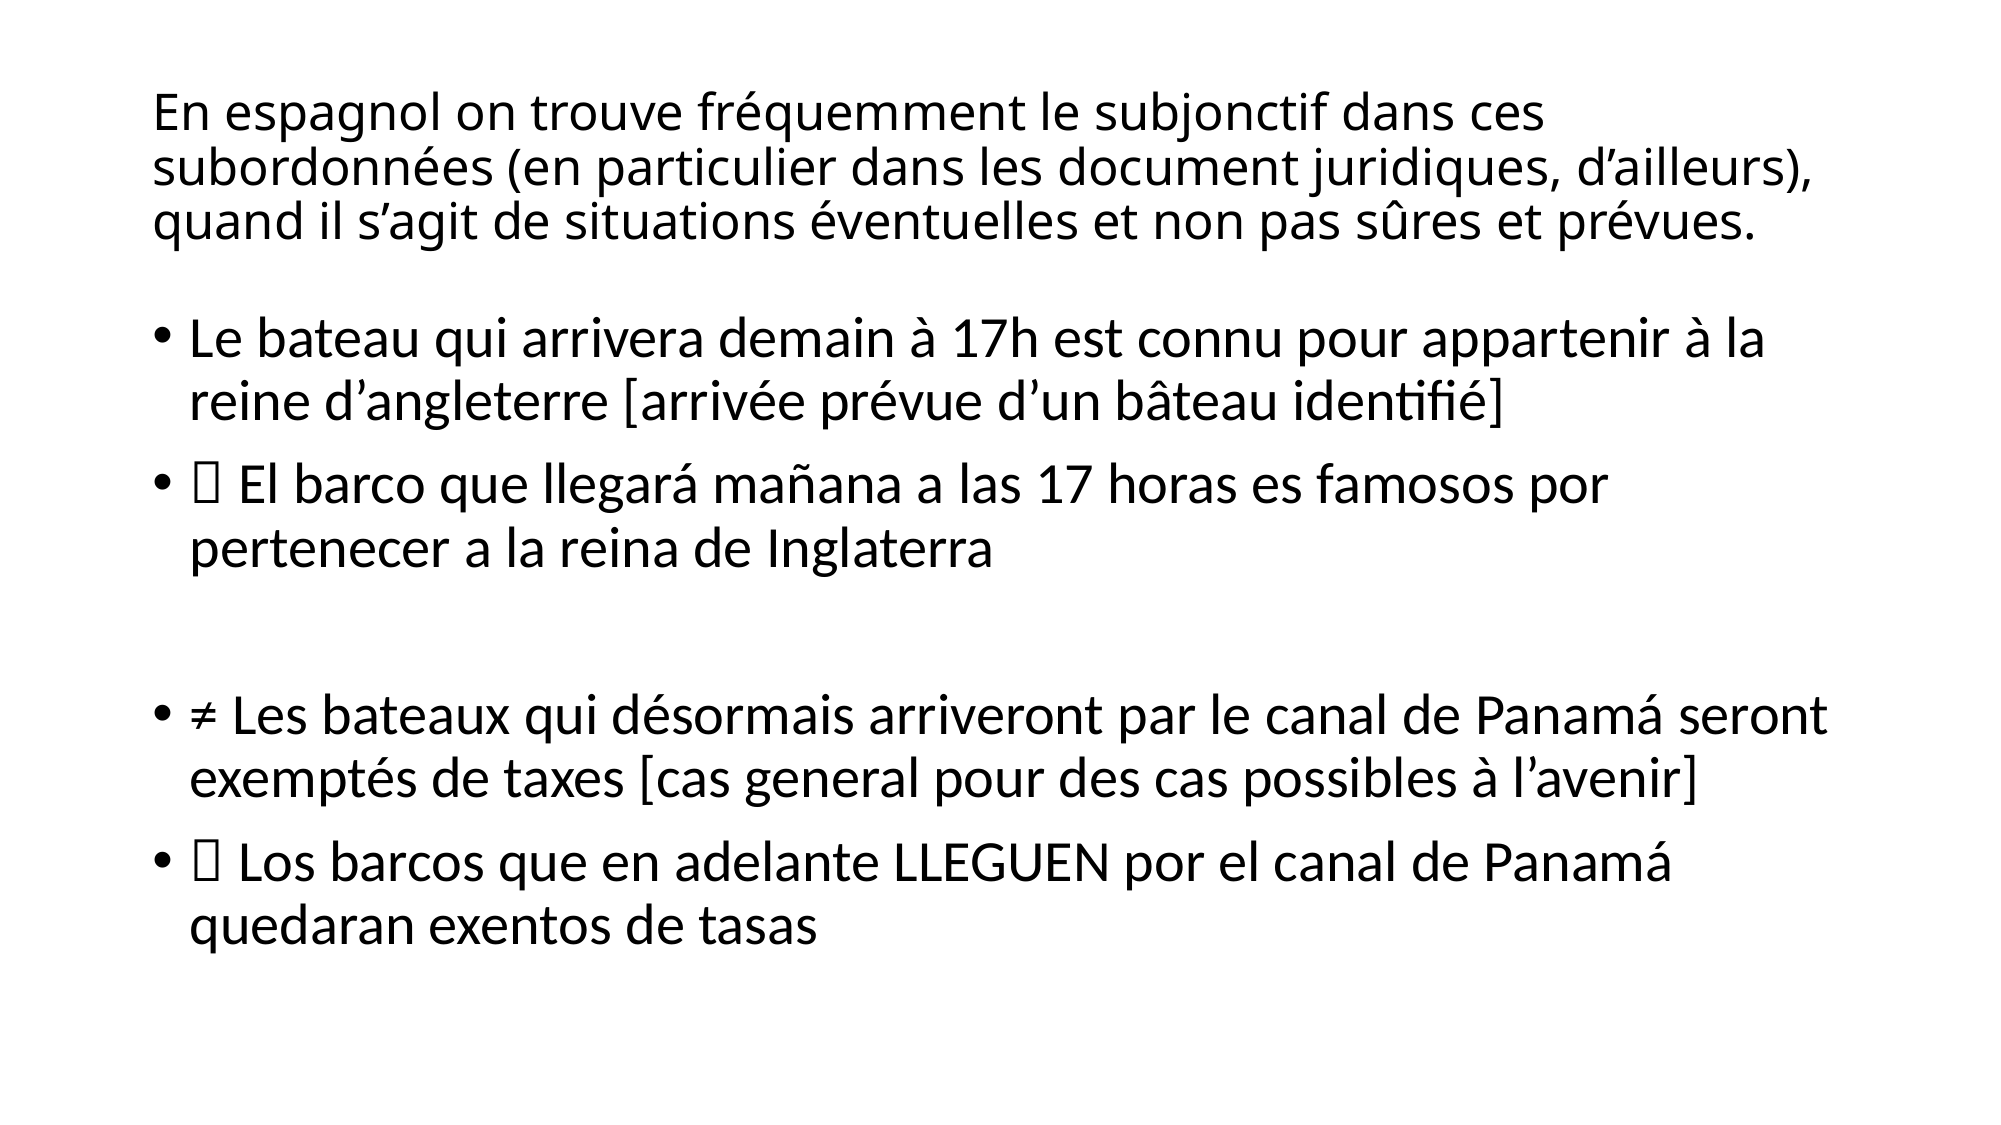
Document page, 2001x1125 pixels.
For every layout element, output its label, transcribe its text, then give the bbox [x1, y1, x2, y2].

list Le bateau qui arrivera demain à 17h est connu pour appartenir à la reine d’angleterre [arrivée prévue d’un bâteau identifié]  El barco que llegará mañana a las 17 horas es famosos por pertenecer a la reina de Inglaterra ≠ Les bateaux qui désormais arriveront par le canal de Panamá seront exemptés de taxes [cas general pour des cas possibles à l’avenir]  Los barcos que en adelante LLEGUEN por el canal de Panamá quedaran exentos de tasas [137, 299, 1863, 1014]
title En espagnol on trouve fréquemment le subjonctif dans ces subordonnées (en particulier dans les document juridiques, d’ailleurs), quand il s’agit de situations éventuelles et non pas sûres et prévues. [137, 59, 1863, 278]
